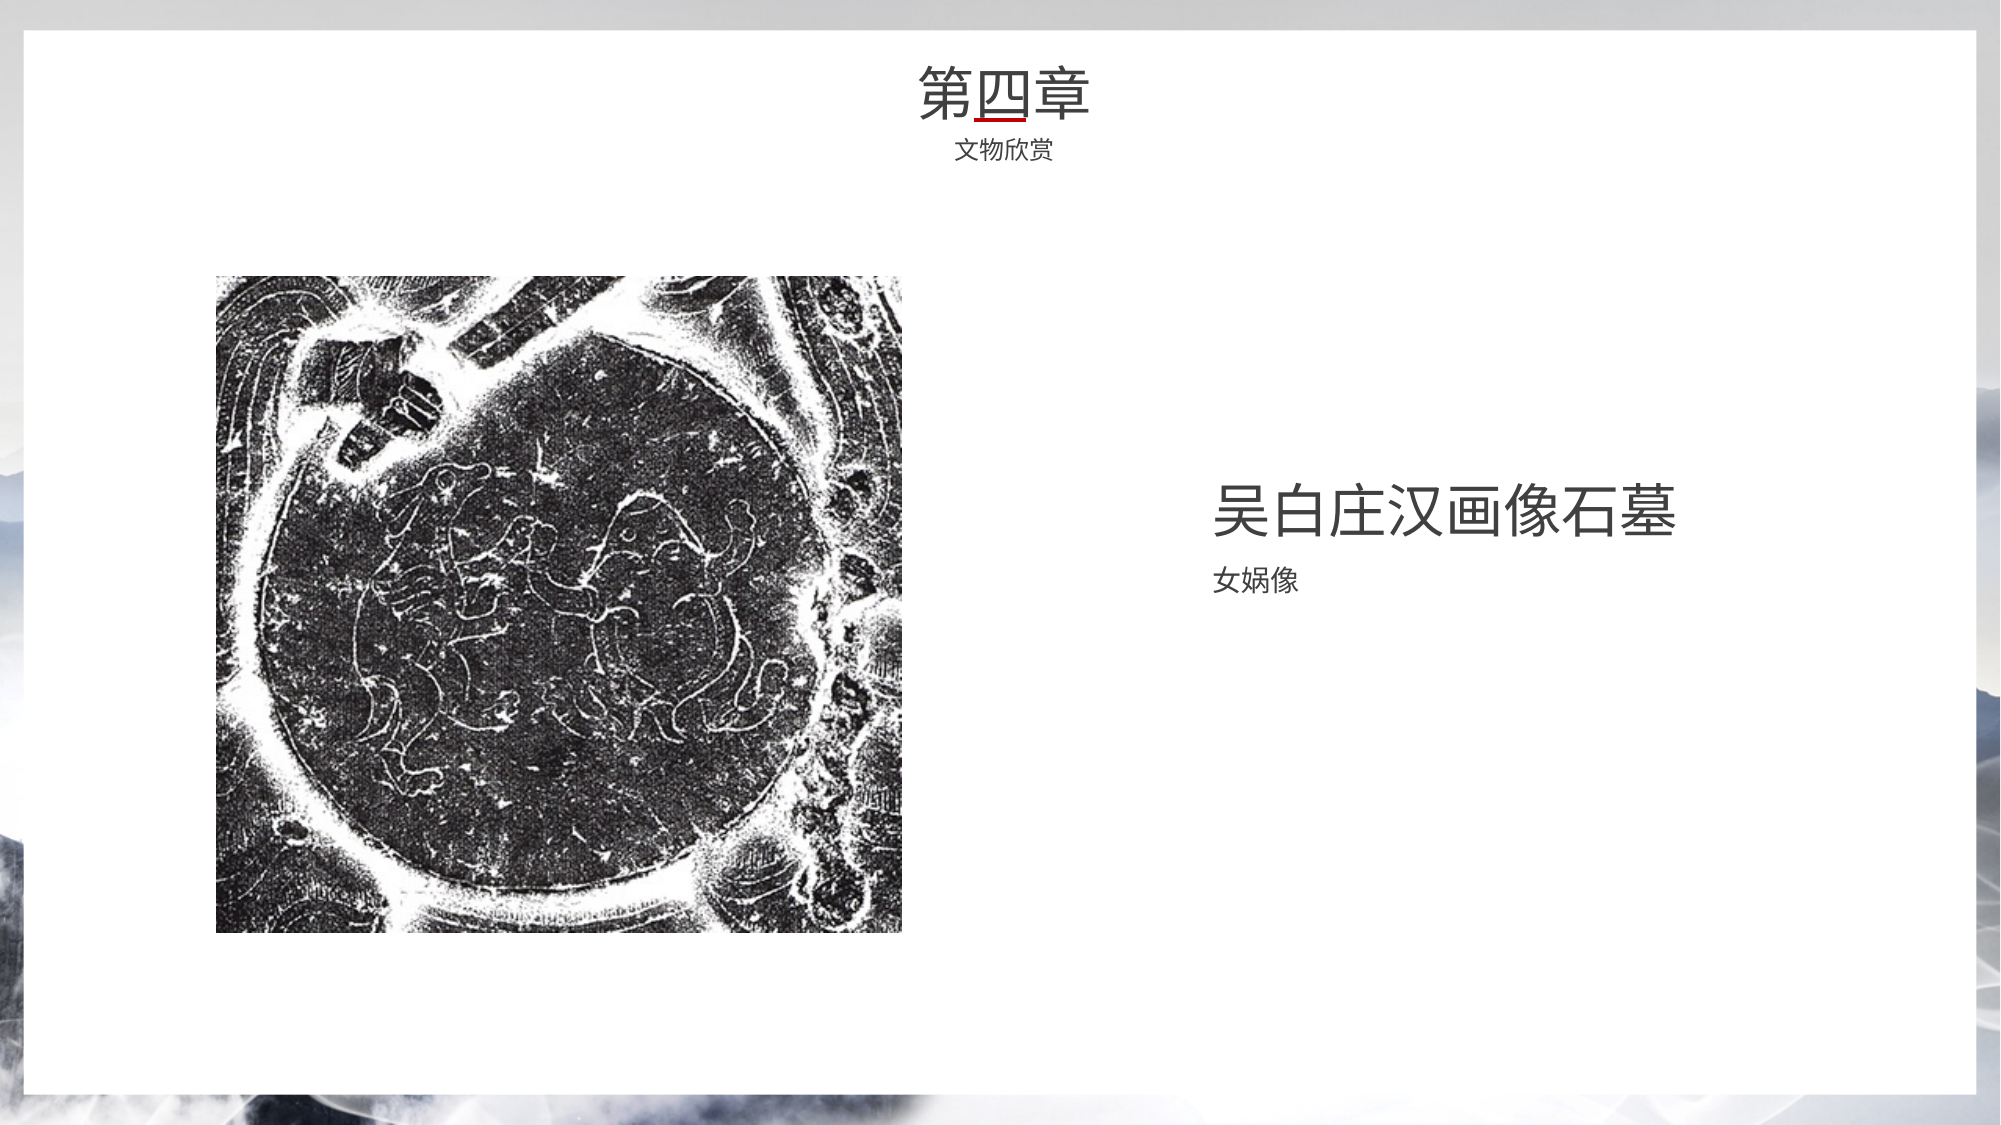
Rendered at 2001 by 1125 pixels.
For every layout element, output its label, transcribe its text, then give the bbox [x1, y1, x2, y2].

picture [0, 0, 2001, 1125]
text_box 女娲像 [1212, 544, 1831, 598]
text_box 吴白庄汉画像石墓 [1212, 474, 1726, 545]
text_box 第四章 文物欣赏 [555, 28, 1454, 172]
text_box [23, 29, 1977, 1096]
